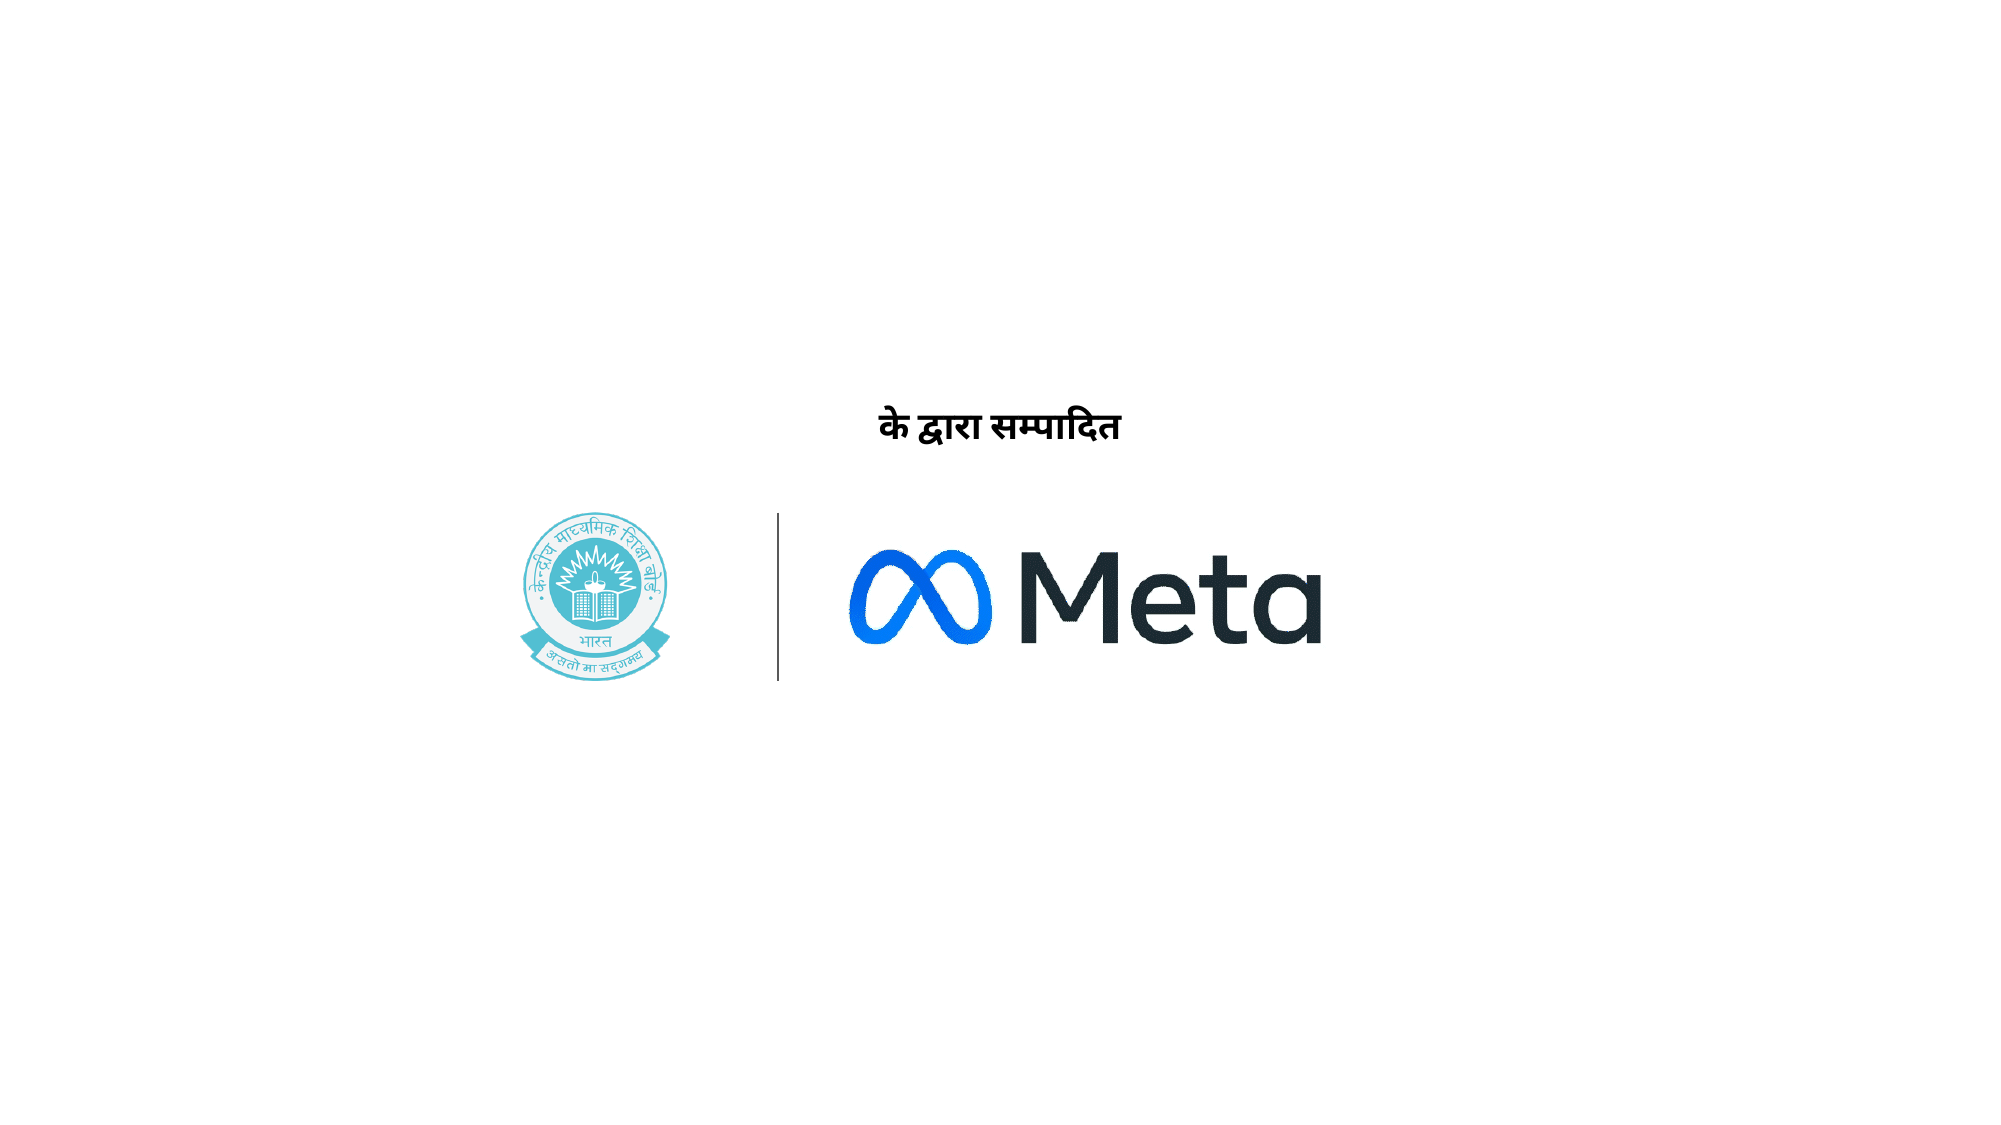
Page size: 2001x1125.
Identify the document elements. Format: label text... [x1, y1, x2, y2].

text_box के द्वारा सम्पादित [0, 394, 2000, 455]
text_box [519, 435, 1481, 759]
